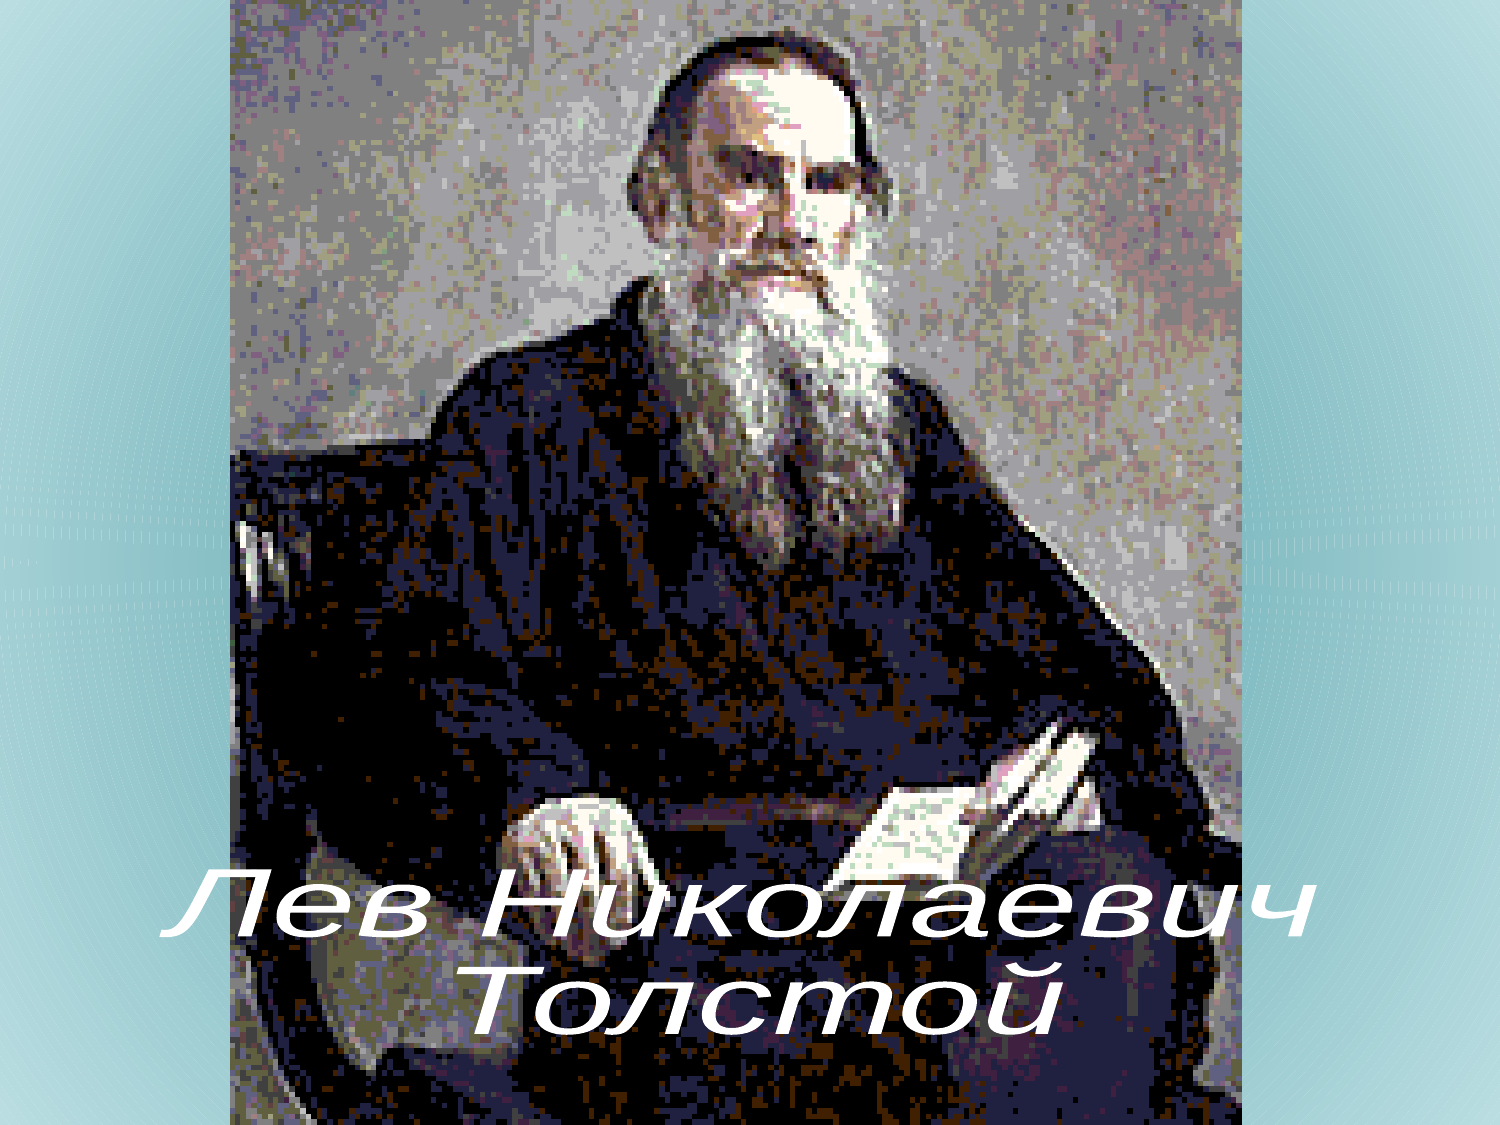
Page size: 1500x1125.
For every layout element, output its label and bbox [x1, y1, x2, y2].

picture [229, 0, 1242, 1125]
